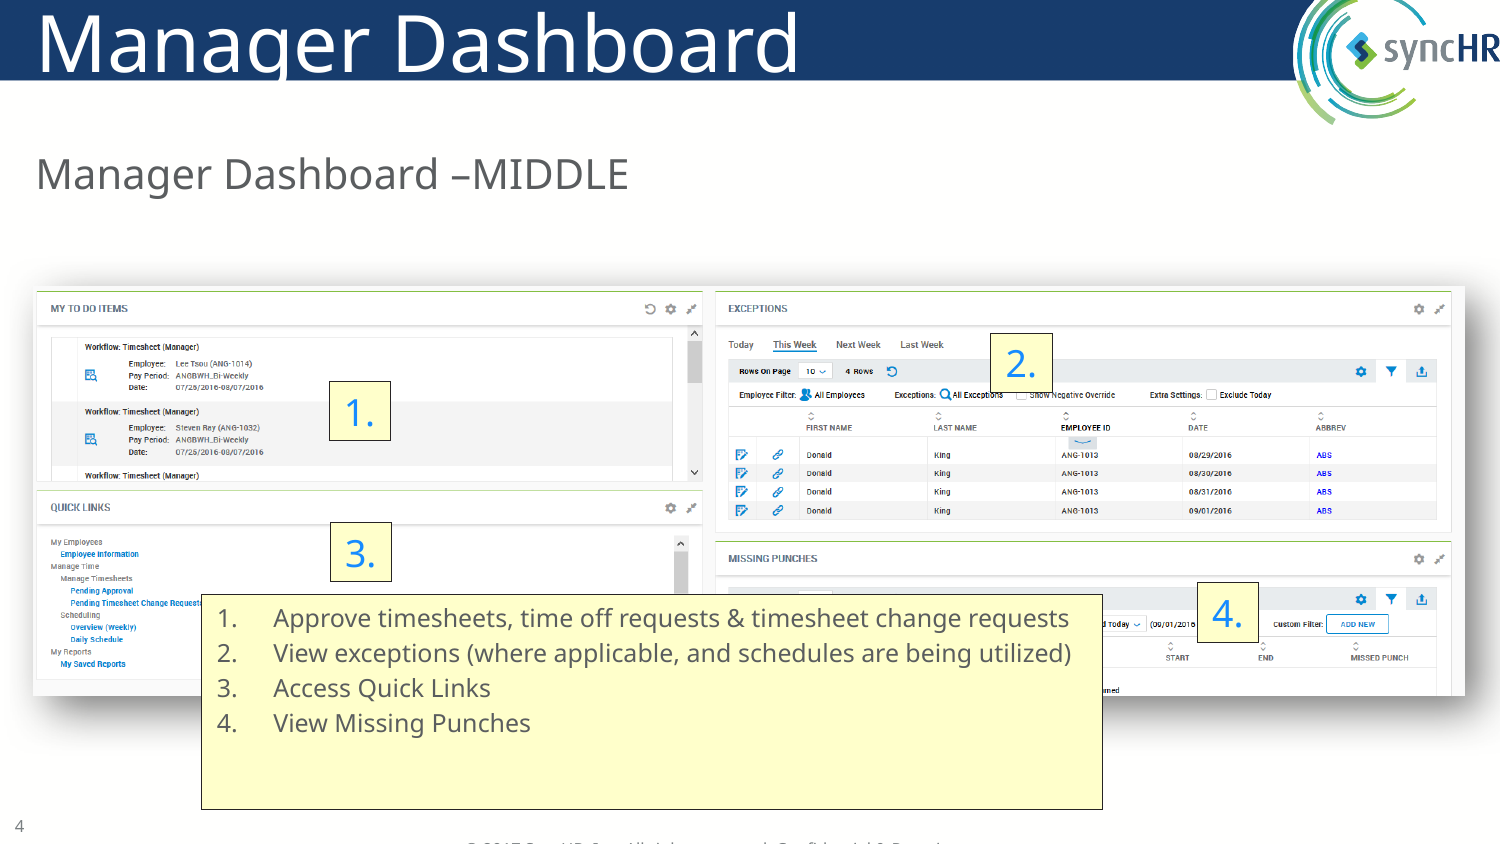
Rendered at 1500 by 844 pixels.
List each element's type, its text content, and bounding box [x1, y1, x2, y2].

picture [0, 0, 1500, 125]
text_box Approve timesheets, time off requests & timesheet change requests View exceptions (where applicable, and schedules are being utilized) Access Quick Links View Missing Punches [201, 704, 1103, 810]
list Manager Dashboard –MIDDLE [20, 152, 735, 264]
picture [33, 286, 1466, 696]
title Manager Dashboard [20, 7, 1287, 74]
